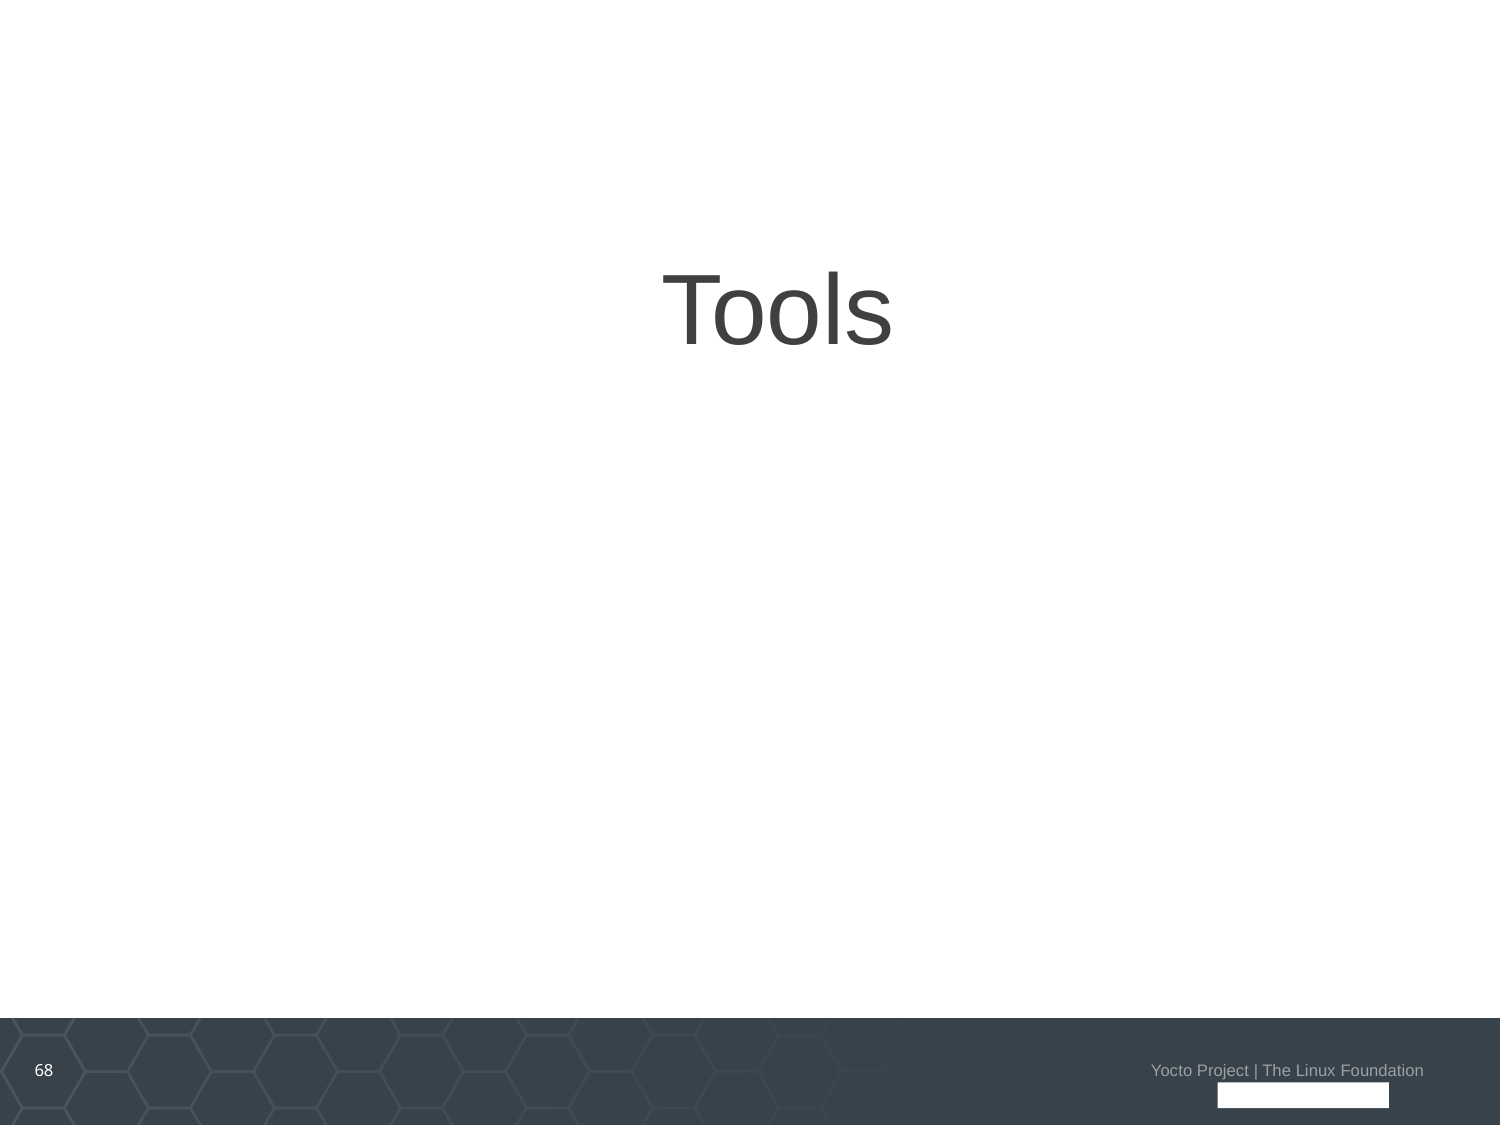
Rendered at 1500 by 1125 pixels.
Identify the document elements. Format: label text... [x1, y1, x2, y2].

text_box [1217, 1082, 1389, 1109]
list Tools [46, 244, 1453, 1125]
picture [0, 0, 1500, 1125]
